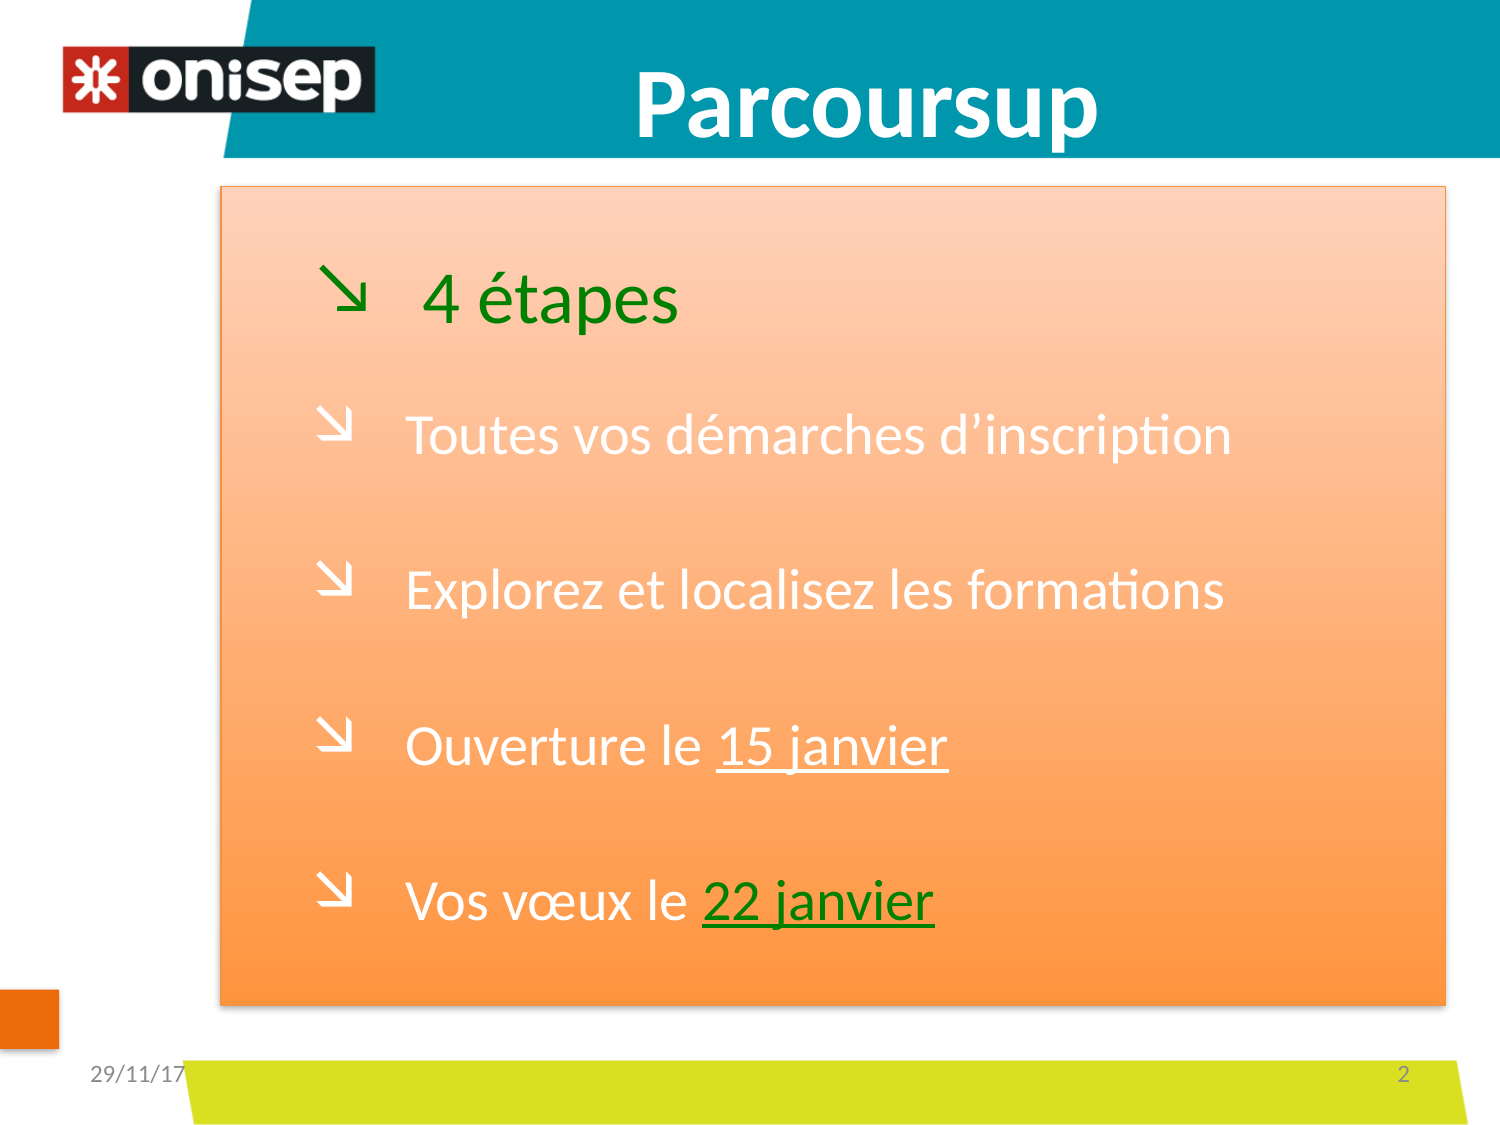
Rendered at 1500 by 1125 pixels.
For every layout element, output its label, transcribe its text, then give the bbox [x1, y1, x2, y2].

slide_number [75, 1042, 425, 1103]
slide_number 2 [1074, 1042, 1425, 1103]
text_box [0, 989, 60, 1050]
list 4 étapes Toutes vos démarches d’inscription Explorez et localisez les formations Ouverture le 15 janvier Vos vœux le 22 janvier [220, 186, 1446, 1006]
picture [0, 0, 1500, 1125]
text_box Parcoursup [480, 30, 1255, 165]
